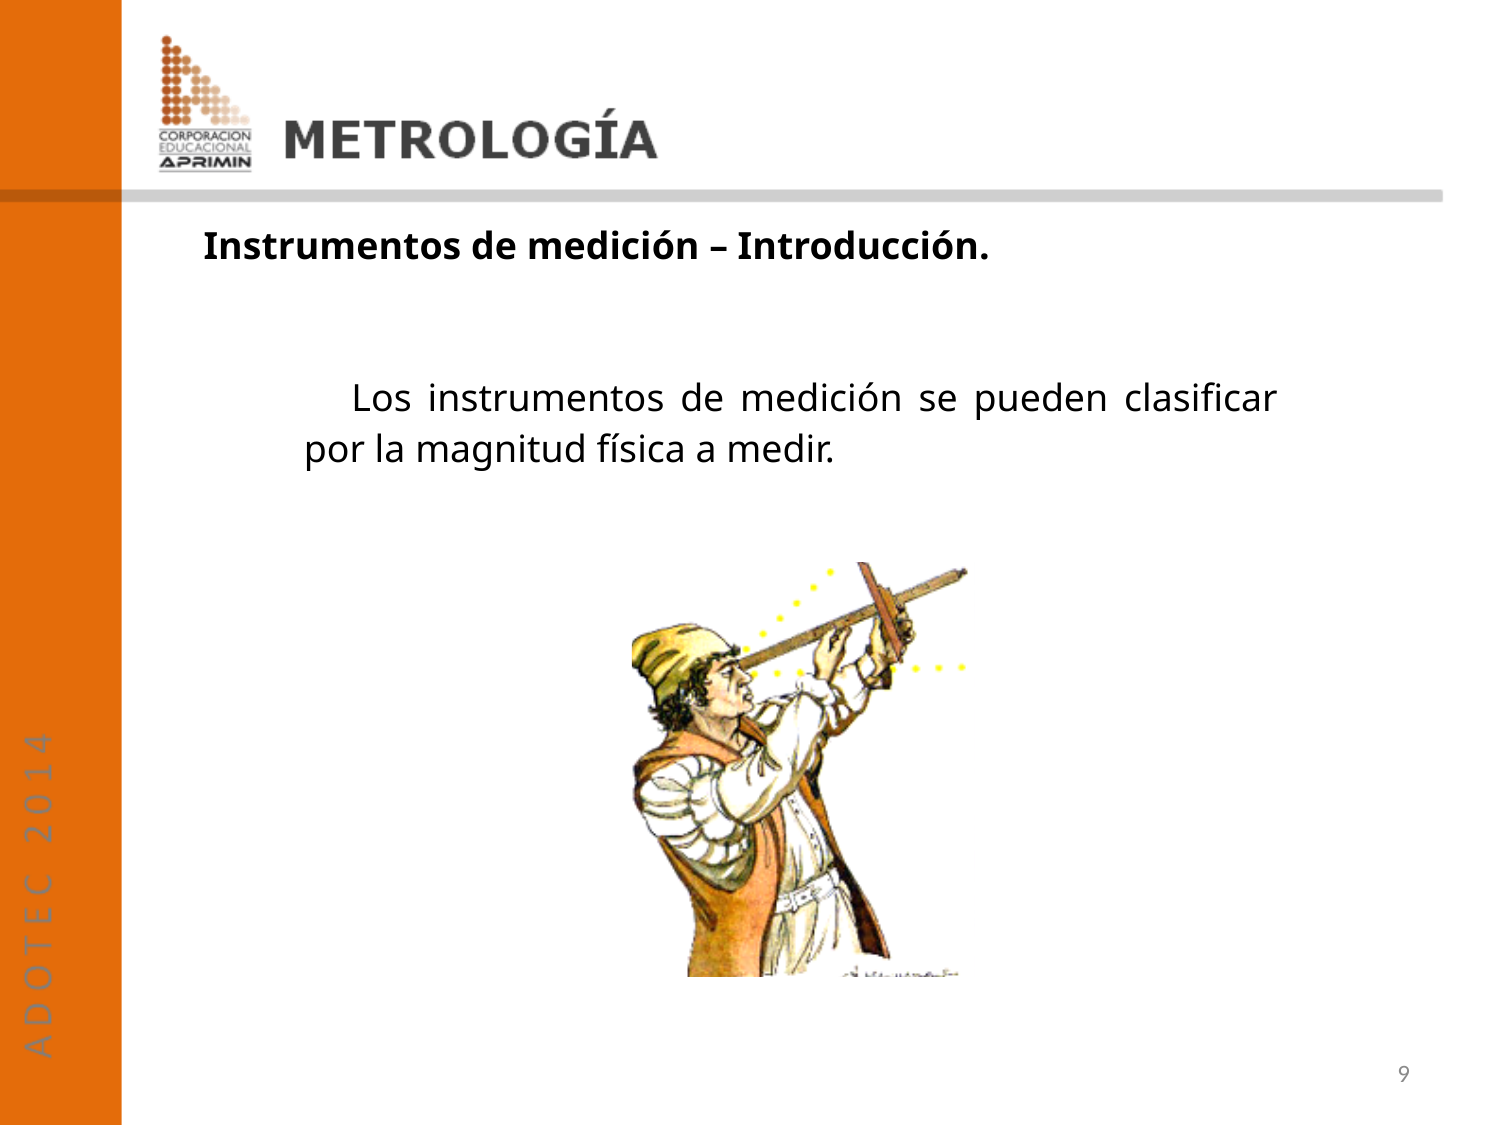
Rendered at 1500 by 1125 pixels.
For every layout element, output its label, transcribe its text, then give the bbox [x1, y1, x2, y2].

picture [0, 0, 1500, 1125]
text_box Instrumentos de medición – Introducción. [188, 208, 1247, 275]
slide_number 9 [1074, 1042, 1425, 1103]
text_box Los instrumentos de medición se pueden clasificar por la magnitud física a medir. [289, 314, 1294, 478]
